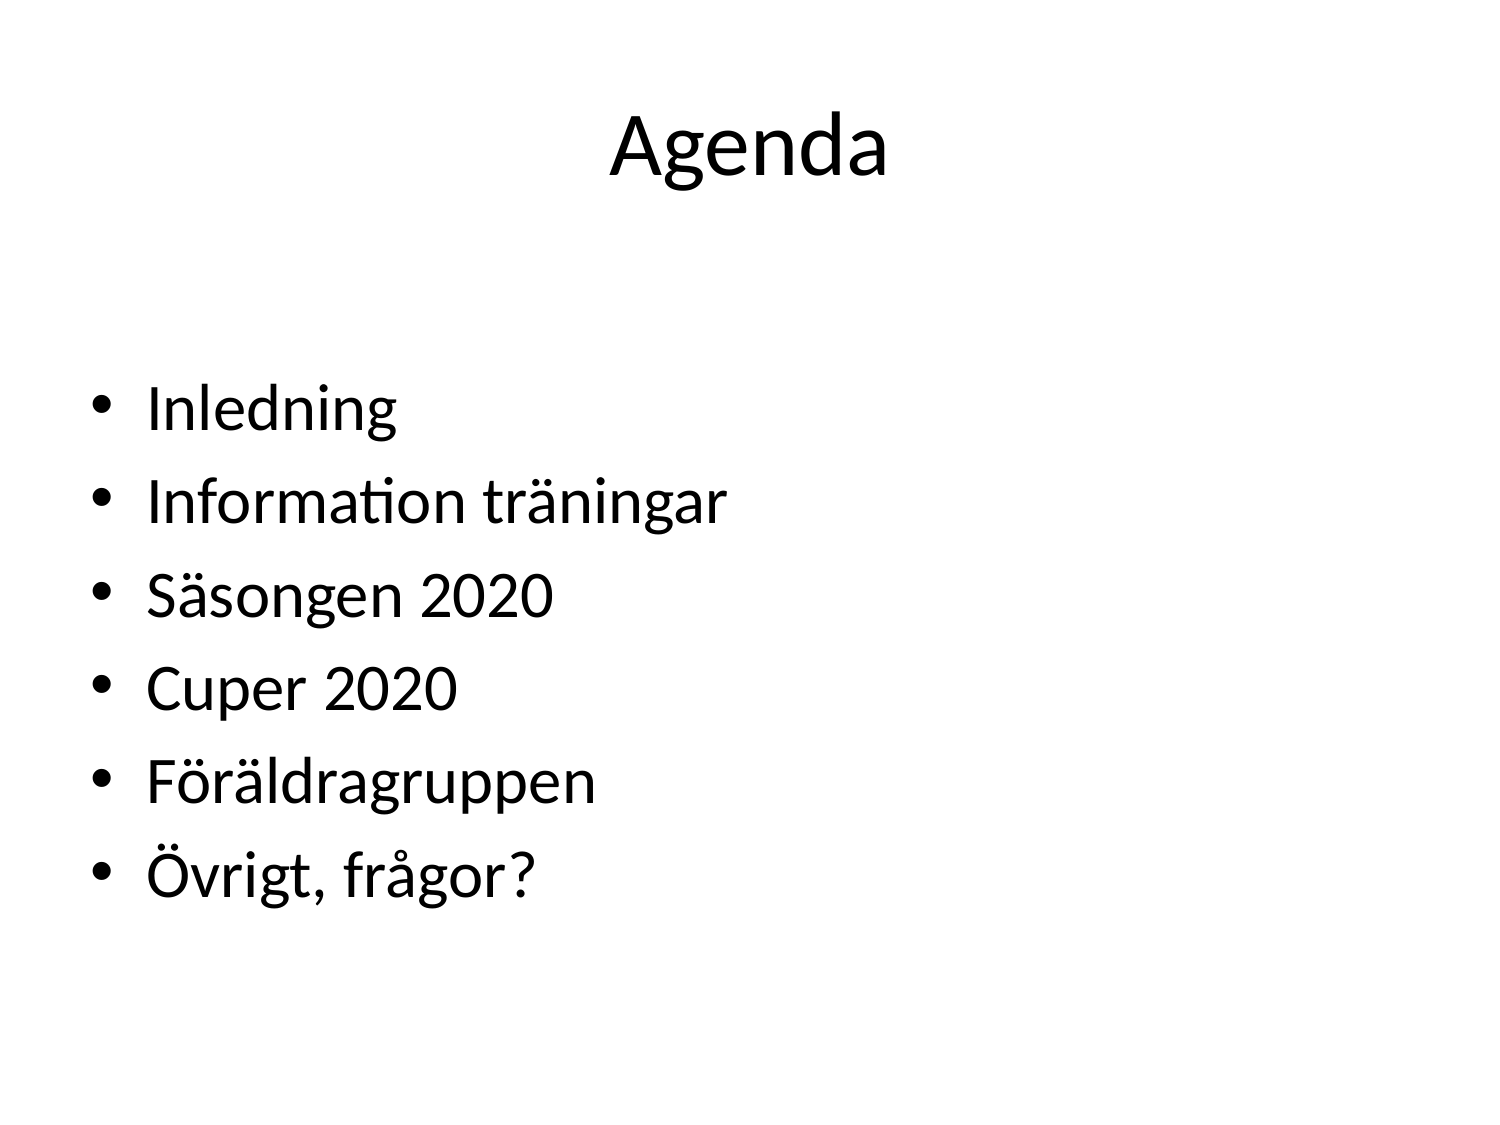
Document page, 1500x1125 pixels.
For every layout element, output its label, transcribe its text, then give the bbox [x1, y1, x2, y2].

list Inledning Information träningar Säsongen 2020 Cuper 2020 Föräldragruppen Övrigt, frågor? [75, 262, 1425, 1005]
title Agenda [75, 45, 1425, 233]
